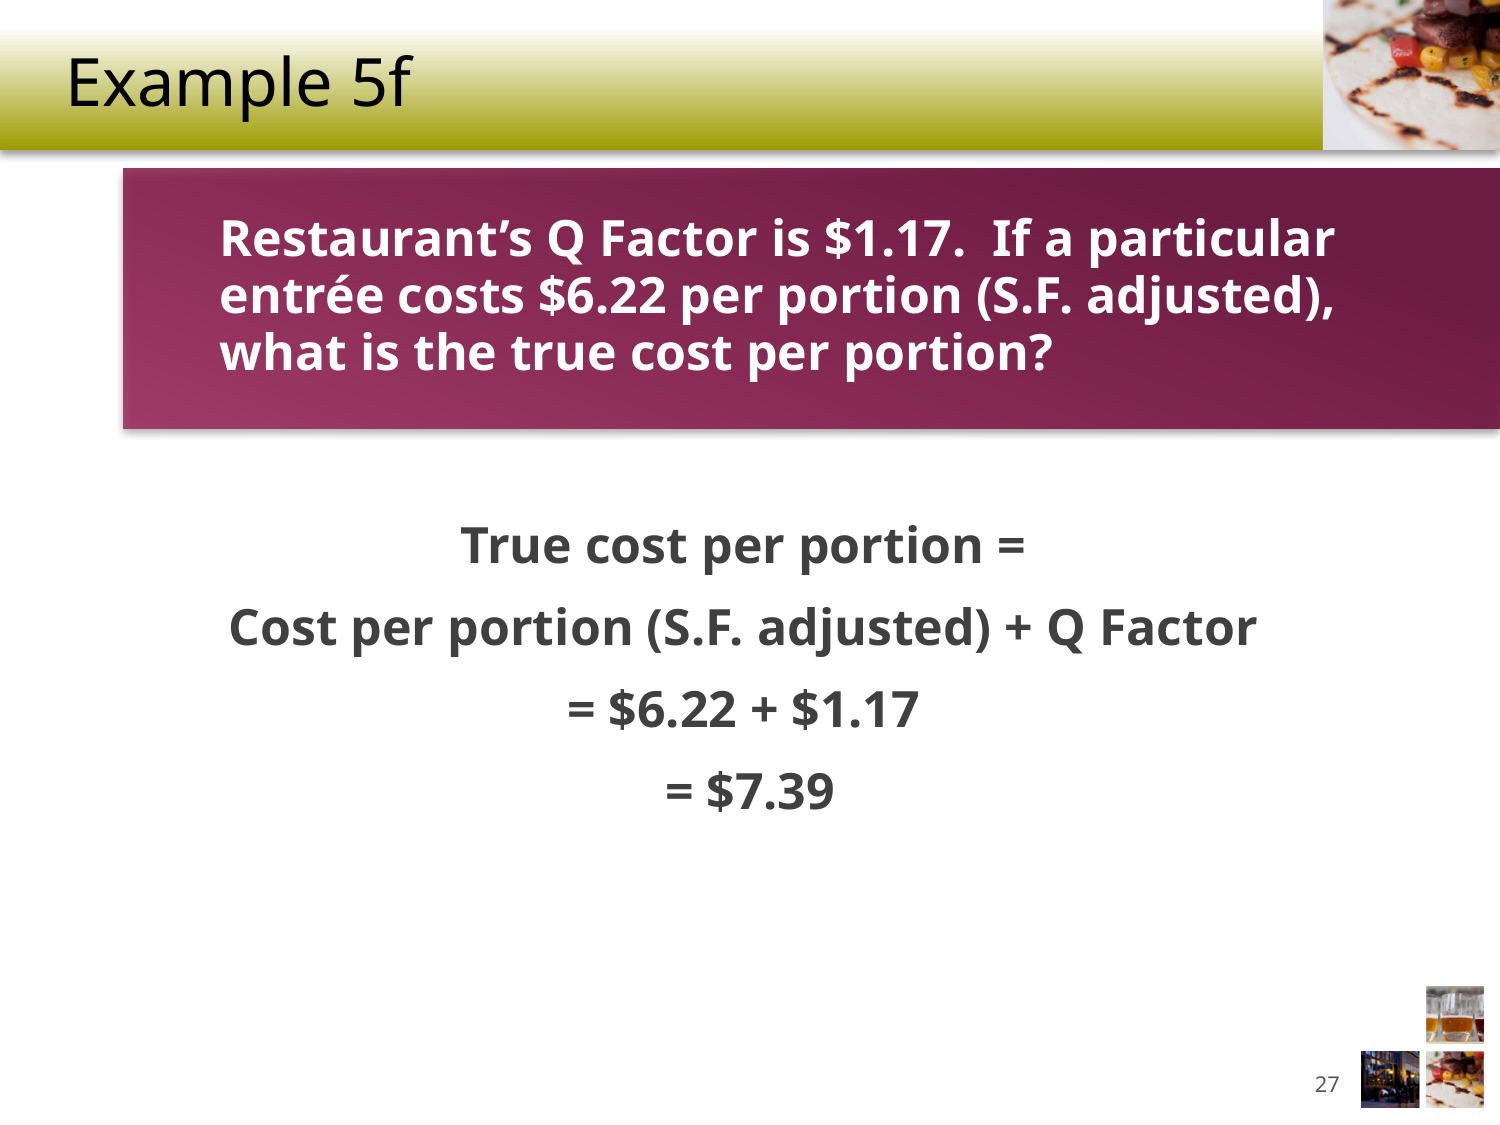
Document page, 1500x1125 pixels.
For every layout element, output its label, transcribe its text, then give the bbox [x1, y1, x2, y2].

slide_number 27 [1177, 1047, 1355, 1108]
picture [1451, 0, 1500, 150]
text_box [123, 168, 1500, 429]
list True cost per portion = Cost per portion (S.F. adjusted) + Q Factor = $6.22 + $1.17 = $7.39 [49, 510, 1451, 1021]
picture [1361, 986, 1484, 1108]
title Example 5f [49, 0, 1451, 151]
text_box Restaurant’s Q Factor is $1.17. If a particular entrée costs $6.22 per portion (S.F. adjusted), what is the true cost per portion? [205, 203, 1484, 390]
